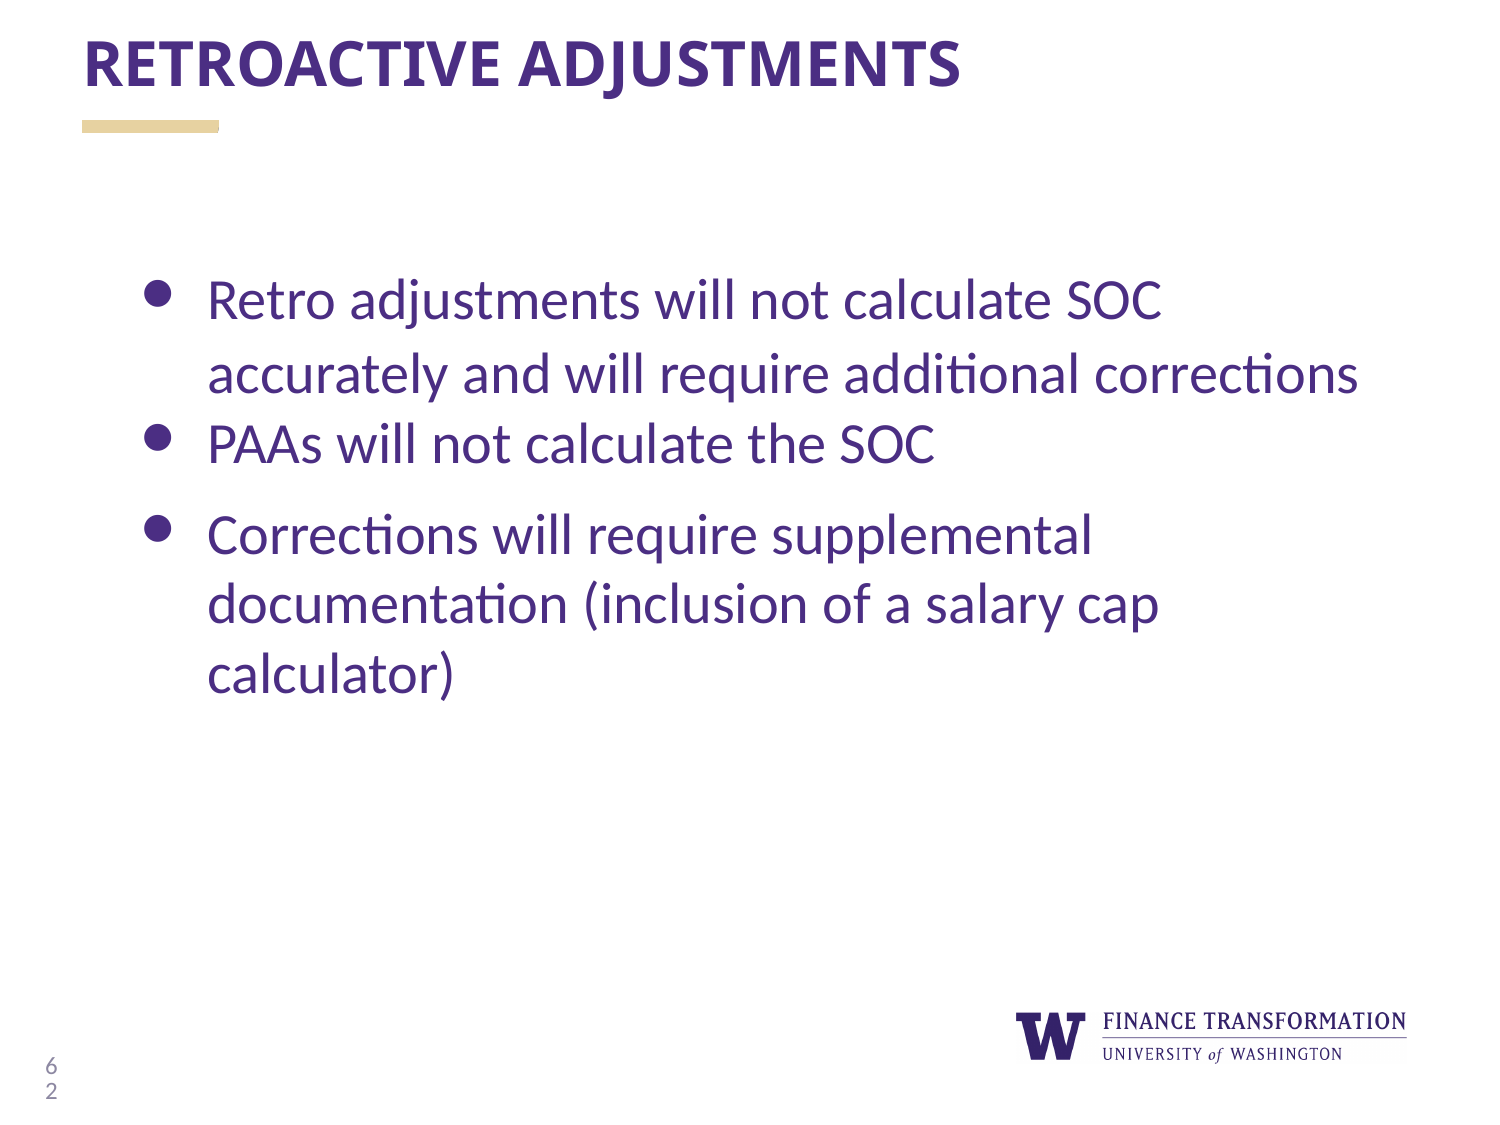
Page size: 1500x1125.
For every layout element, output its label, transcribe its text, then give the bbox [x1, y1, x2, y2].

title RETROACTIVE ADJUSTMENTS [82, 18, 1407, 107]
picture [82, 120, 219, 133]
text_box Retro adjustments will not calculate SOC accurately and will require additional corrections PAAs will not calculate the SOC Corrections will require supplemental documentation (inclusion of a salary cap calculator) [117, 242, 1427, 955]
picture [1016, 1012, 1407, 1064]
